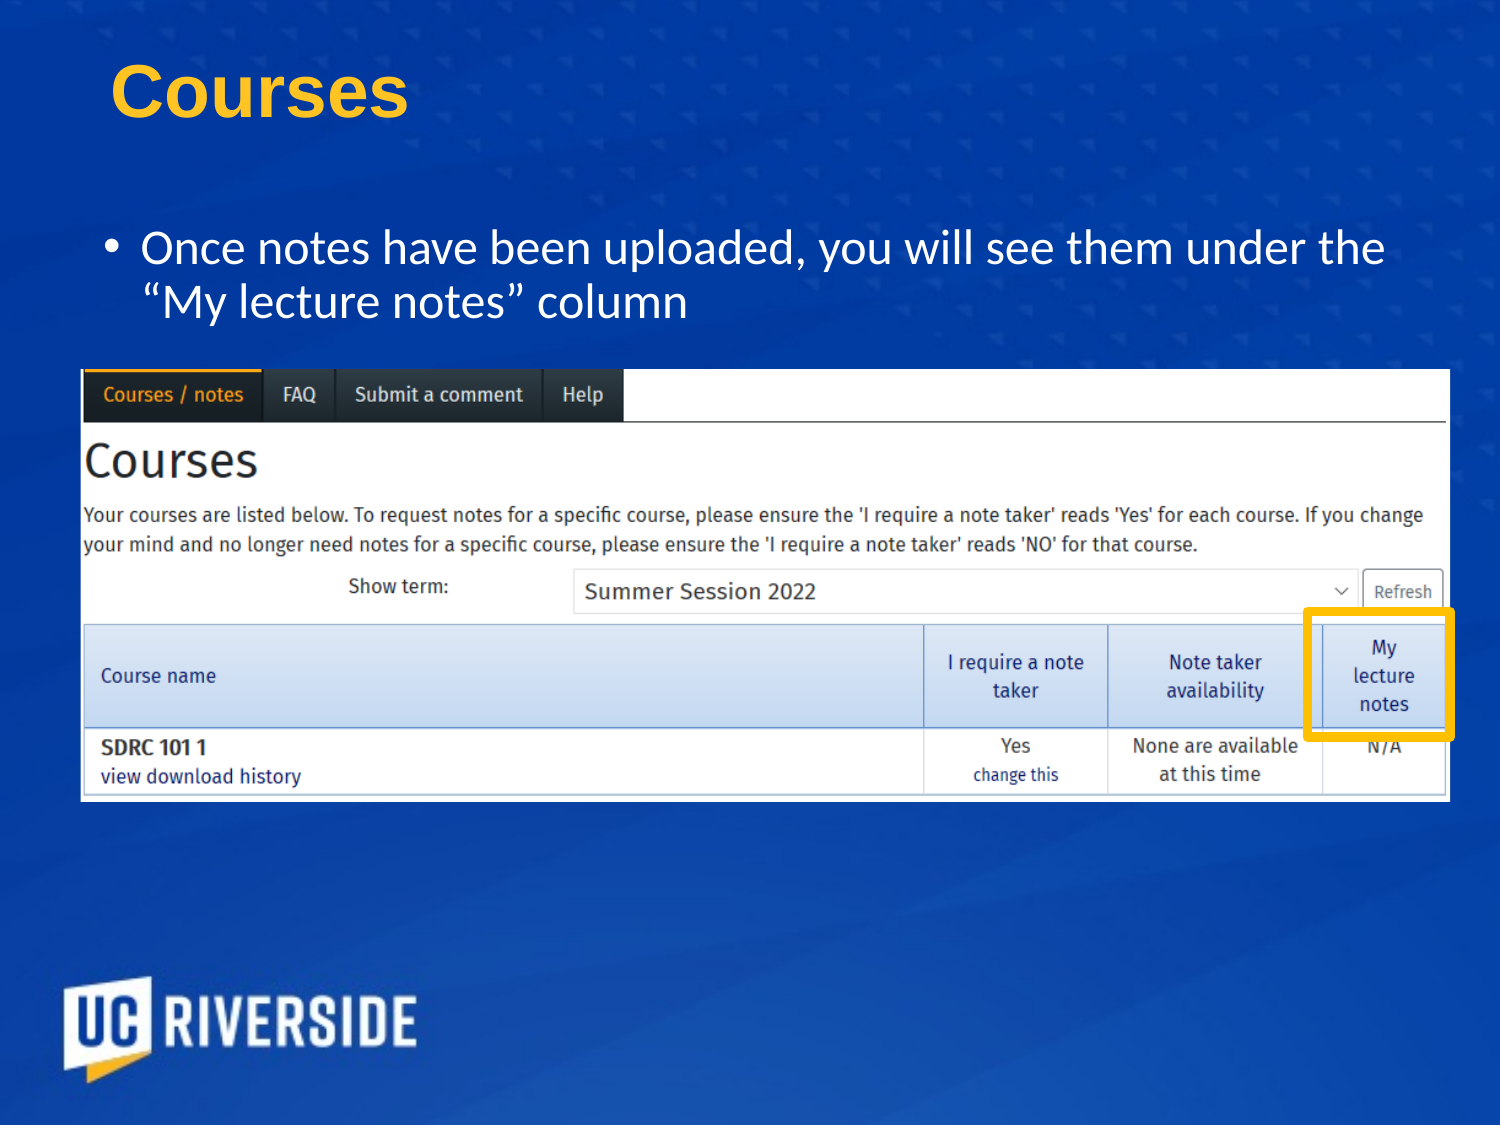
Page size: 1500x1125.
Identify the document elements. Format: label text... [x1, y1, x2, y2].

picture [0, 0, 1500, 1125]
title Courses [102, 0, 1398, 187]
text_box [80, 368, 1451, 803]
list Once notes have been uploaded, you will see them under the “My lecture notes” column [102, 220, 1398, 368]
